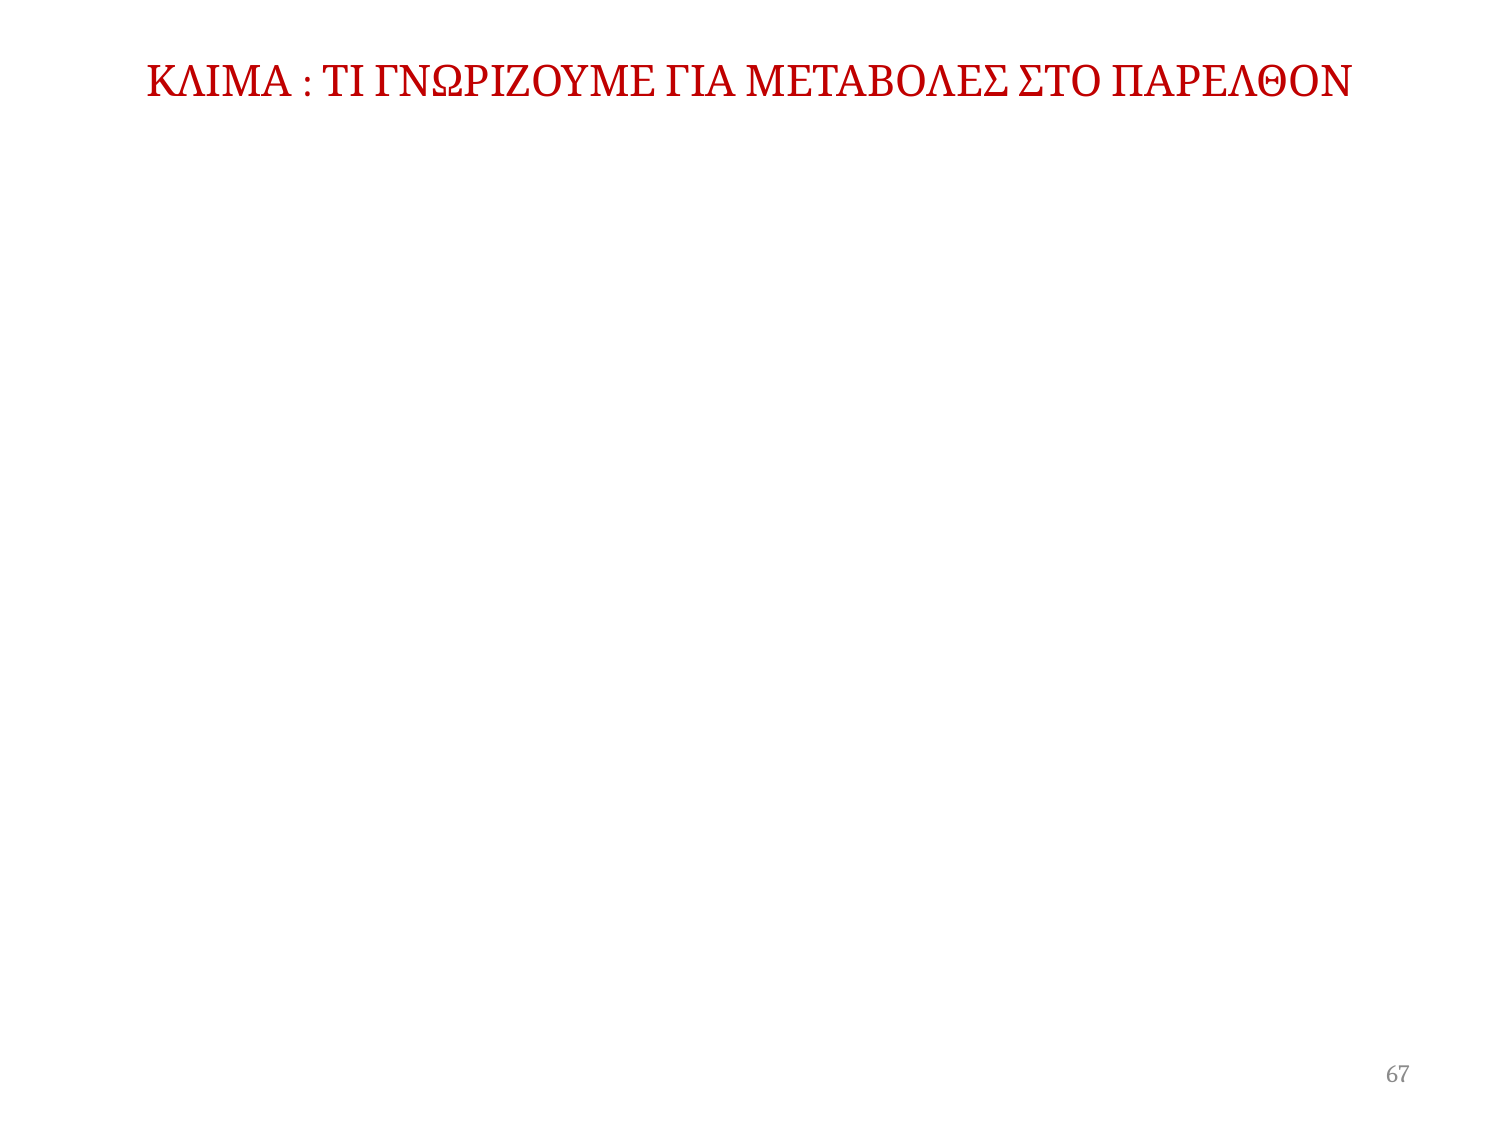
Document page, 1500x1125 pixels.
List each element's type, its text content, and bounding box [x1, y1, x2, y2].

title ΚΛΙΜΑ : ΤΙ ΓΝΩΡΙΖΟΥΜΕ ΓΙΑ ΜΕΤΑΒΟΛΕΣ ΣΤΟ ΠΑΡΕΛΘΟΝ [75, 45, 1425, 114]
slide_number 67 [1074, 1042, 1425, 1103]
